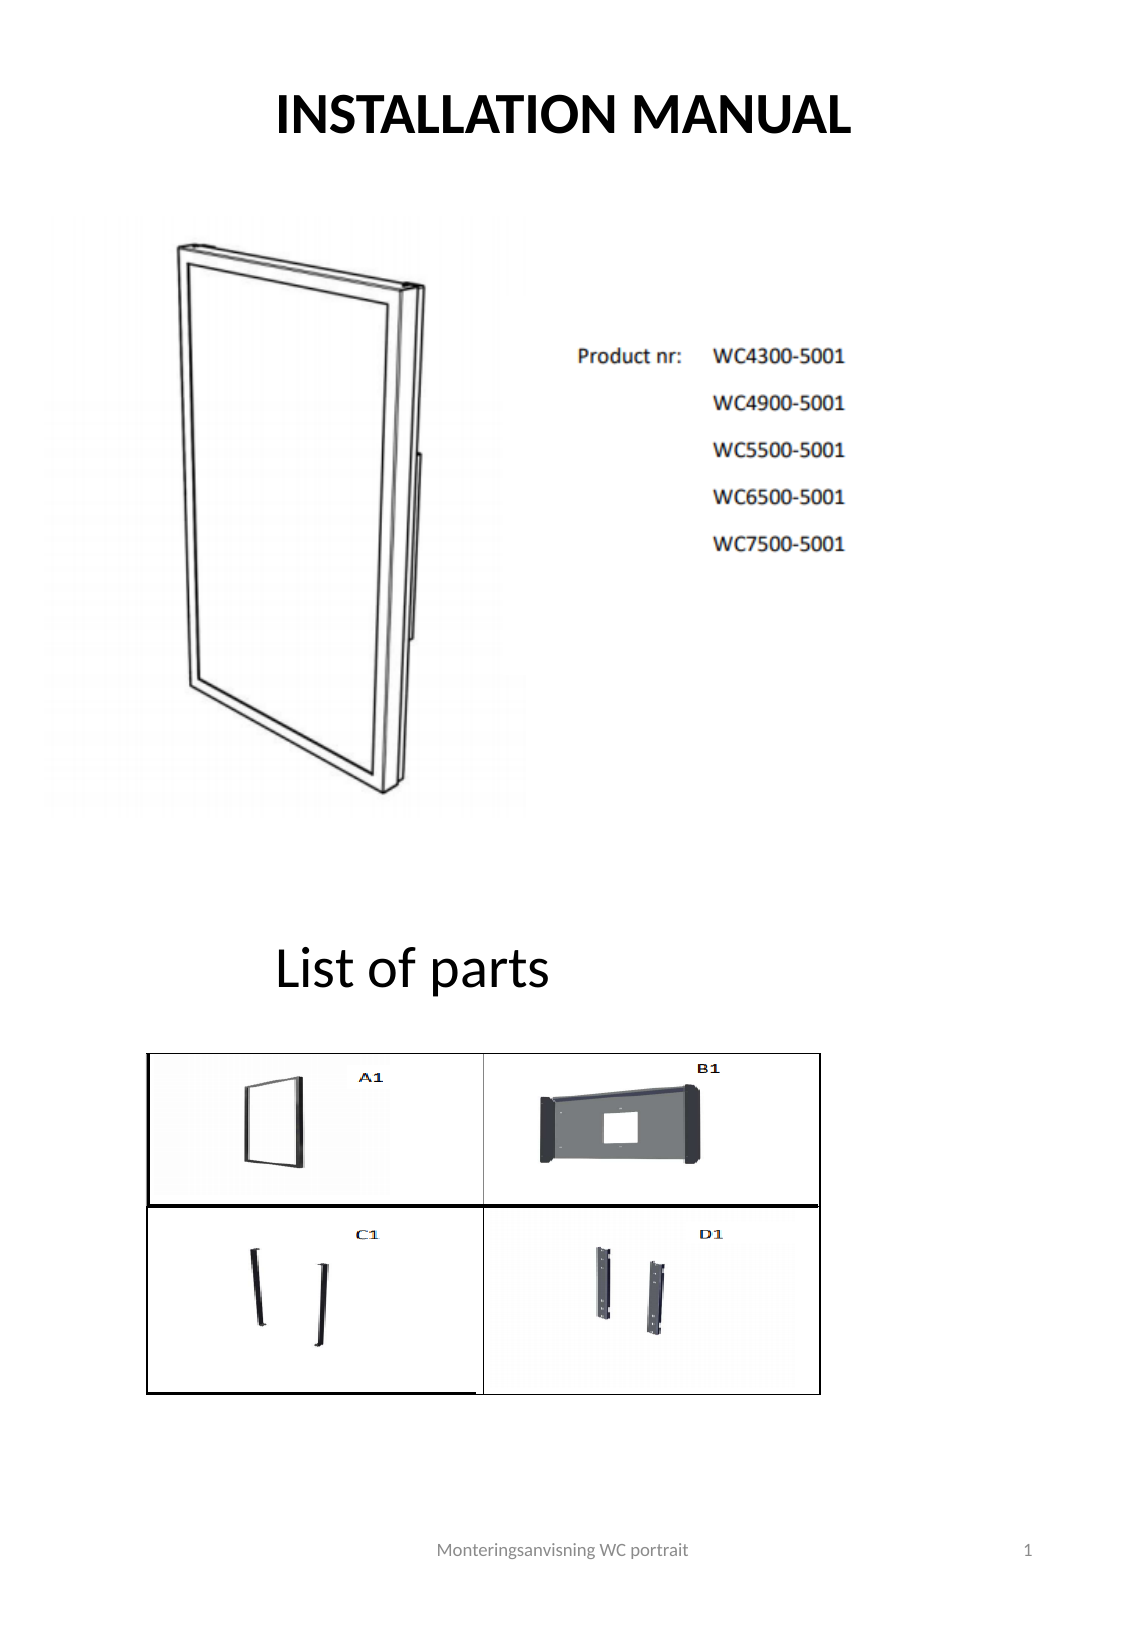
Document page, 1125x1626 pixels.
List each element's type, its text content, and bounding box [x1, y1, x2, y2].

picture [44, 216, 969, 828]
text_box List of parts [260, 922, 911, 1007]
slide_number 1 [794, 1506, 1048, 1593]
footer Monteringsanvisning WC portrait [372, 1506, 753, 1593]
text_box INSTALLATION MANUAL [260, 68, 911, 154]
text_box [113, 1046, 857, 1432]
